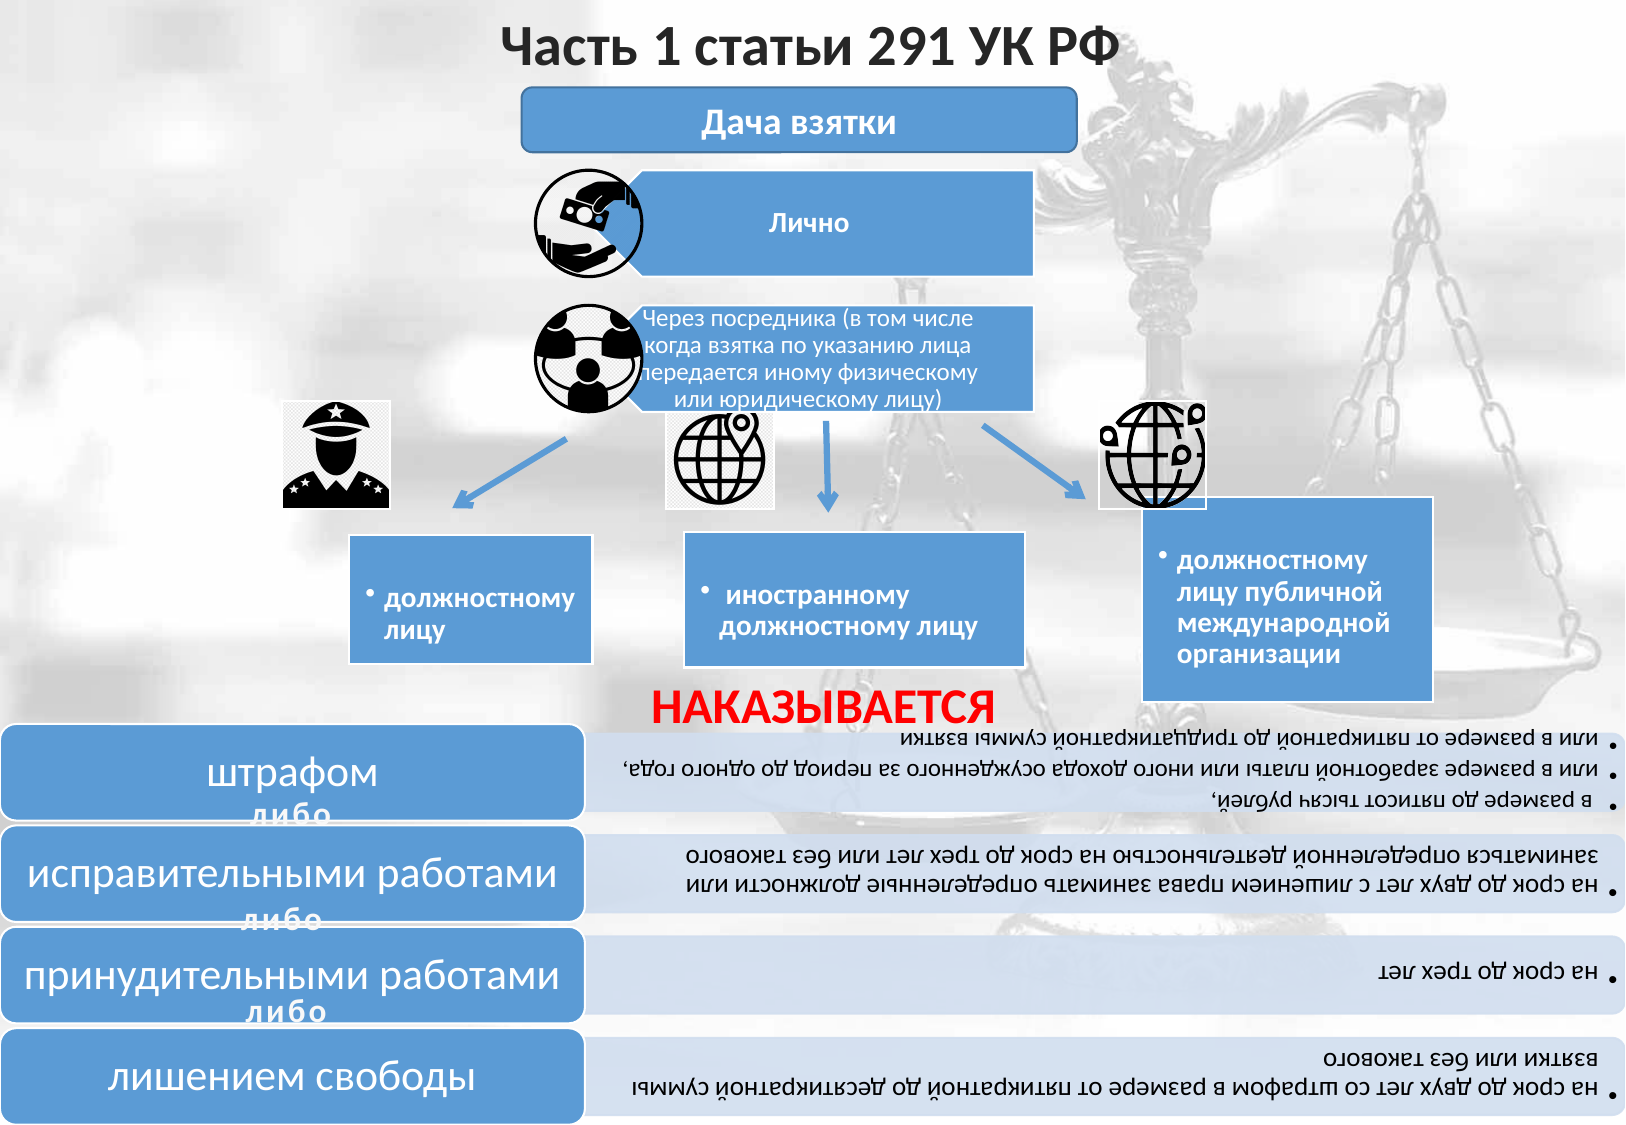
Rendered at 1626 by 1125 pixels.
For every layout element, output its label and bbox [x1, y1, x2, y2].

picture [0, 0, 1625, 723]
text_box [0, 723, 1625, 1125]
text_box [982, 425, 1086, 500]
text_box [449, 170, 1120, 412]
text_box [452, 438, 567, 509]
text_box [259, 400, 1456, 723]
